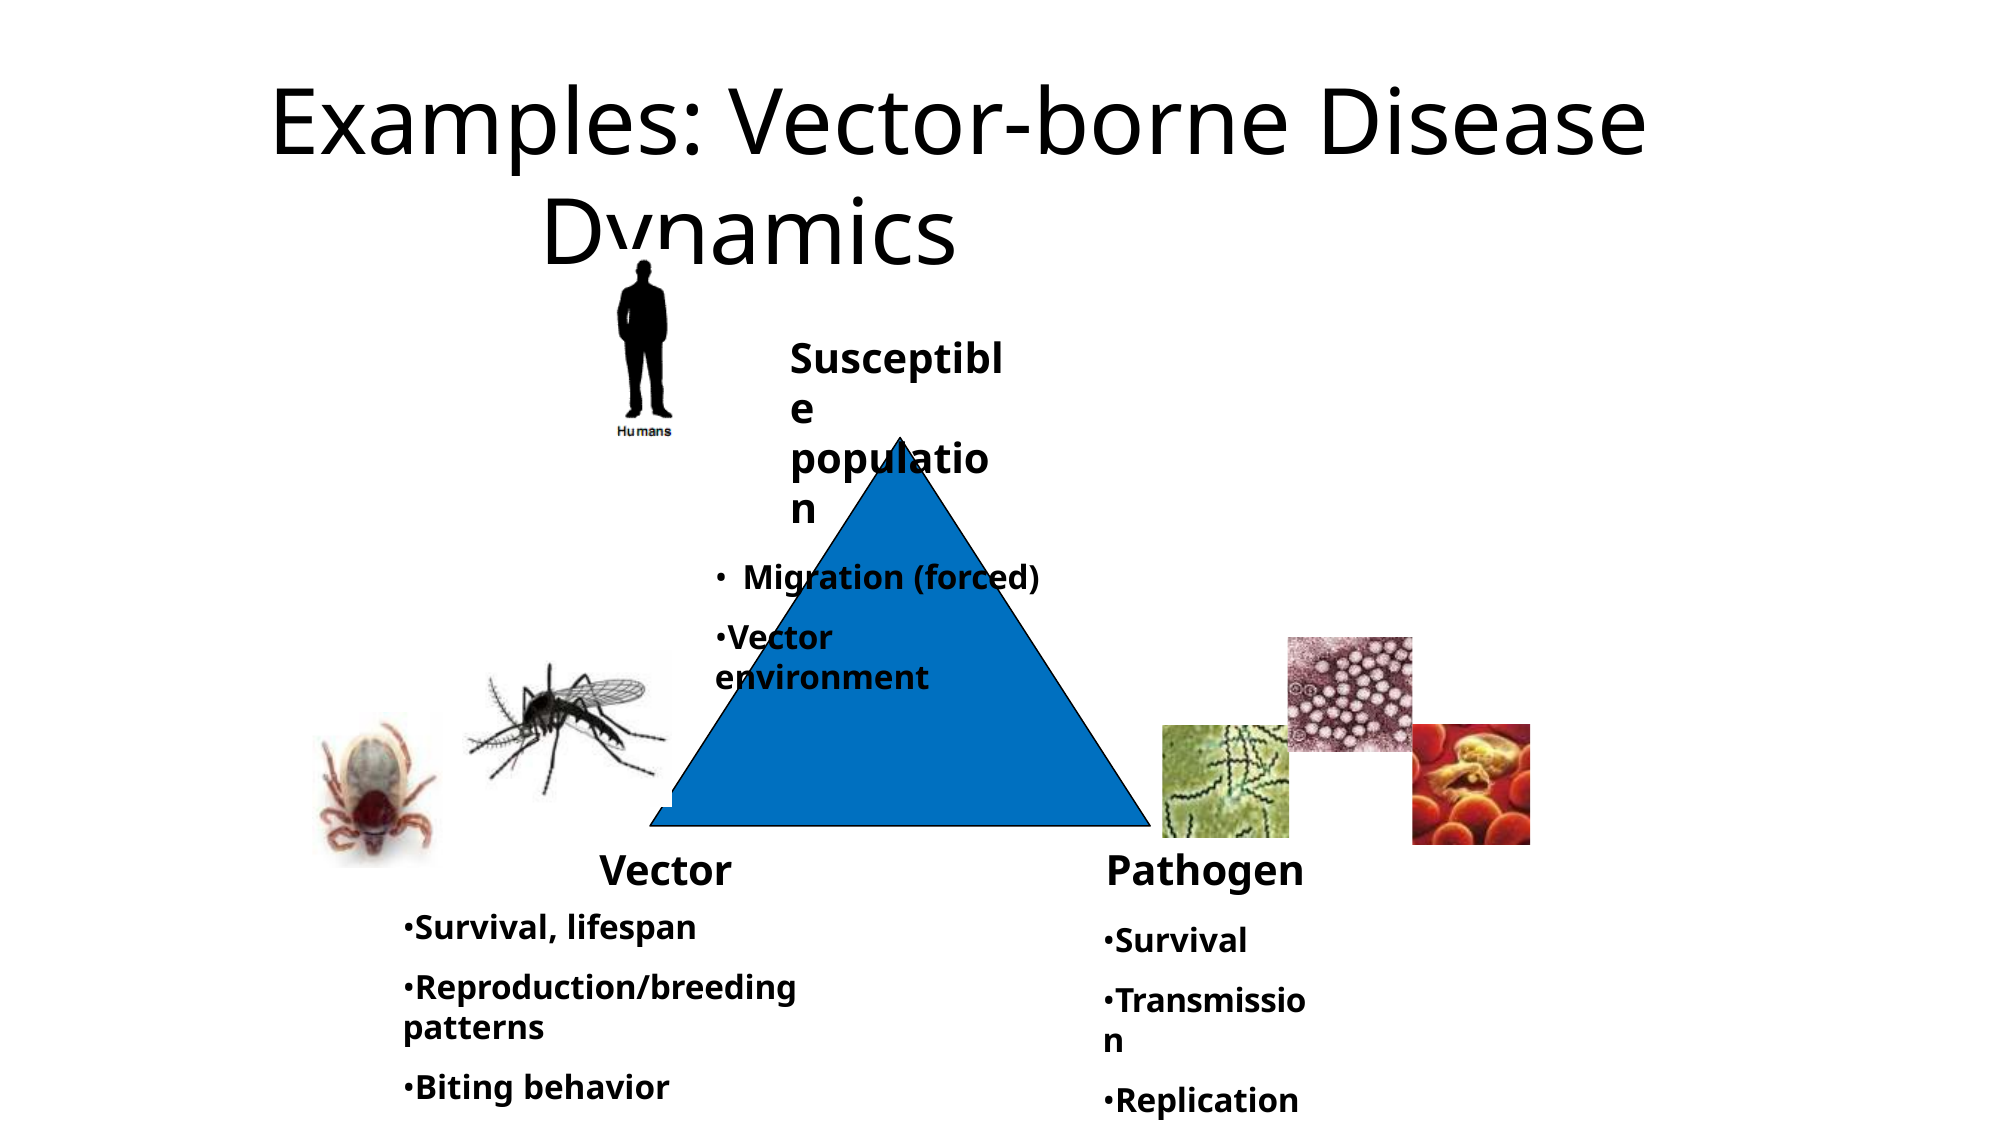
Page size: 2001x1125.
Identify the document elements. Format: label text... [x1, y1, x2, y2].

text_box [312, 712, 443, 868]
text_box [650, 665, 1151, 826]
text_box Vector •Survival, lifespan •Reproduction/breeding patterns •Biting behavior [400, 825, 924, 1106]
text_box Migration (forced) •Vector environment [712, 534, 1047, 697]
text_box Susceptible population [787, 329, 1016, 532]
text_box [1162, 725, 1290, 838]
title Examples: Vector-borne Disease Dynamics [184, 5, 1910, 283]
text_box [599, 249, 688, 442]
text_box [1287, 637, 1413, 752]
text_box [462, 650, 672, 807]
text_box [1412, 724, 1531, 845]
text_box Pathogen •Survival •Transmission •Replication in host [1100, 841, 1414, 1125]
